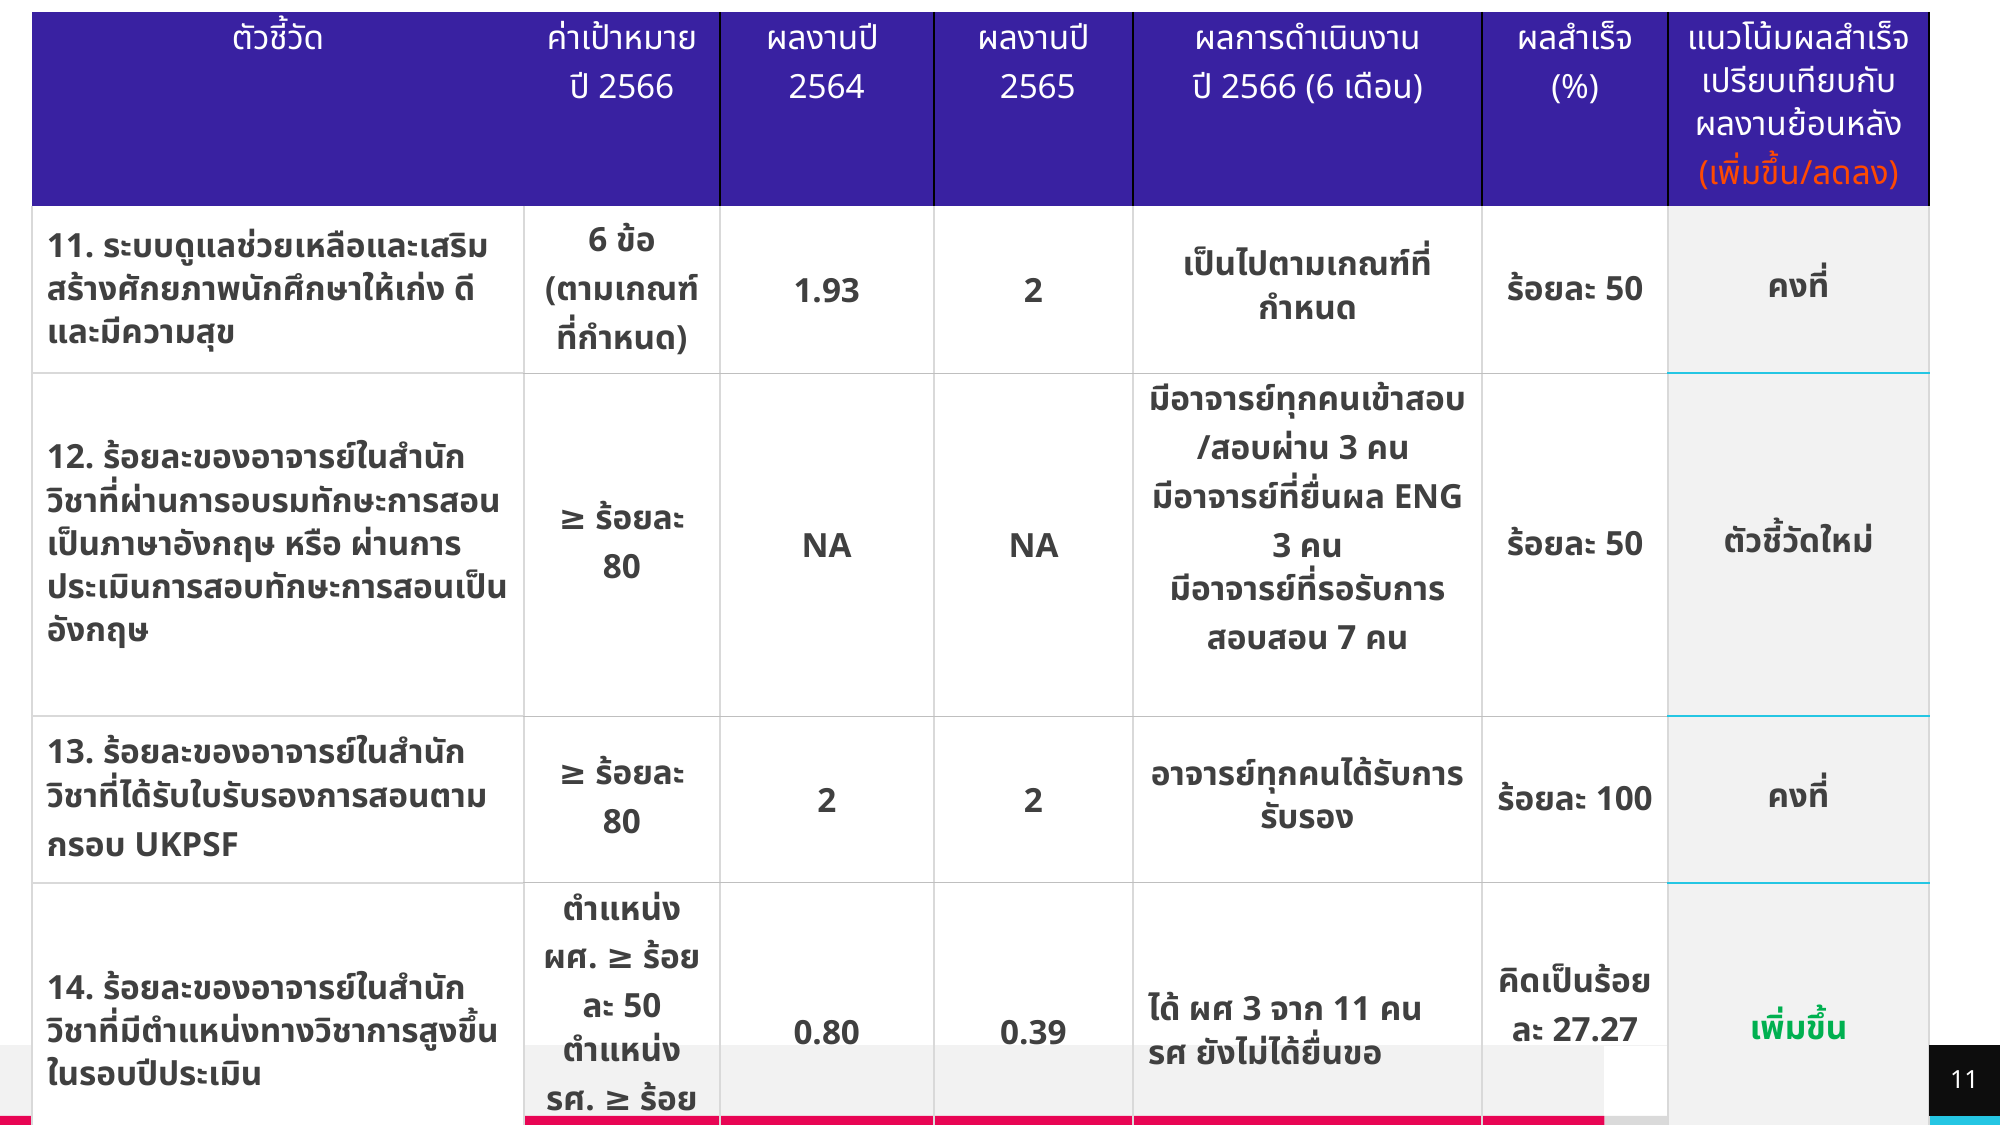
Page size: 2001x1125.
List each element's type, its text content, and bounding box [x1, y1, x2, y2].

table_cell ร้อยละ 50 [1483, 206, 1667, 373]
table_cell ≥ ร้อยละ 80 [525, 374, 719, 716]
table_header ผลงานปี 2564 [721, 12, 933, 206]
table_cell 13. ร้อยละของอาจารย์ในสำนักวิชาที่ได้รับใบรับรองการสอนตามกรอบ UKPSF [33, 717, 523, 882]
table_cell 2 [935, 717, 1132, 882]
table_header ผลสำเร็จ (%) [1483, 12, 1667, 206]
table_cell เพิ่มขึ้น [1669, 884, 1928, 1125]
table_cell NA [721, 374, 933, 716]
table_cell 2 [935, 206, 1132, 373]
table_cell คงที่ [1669, 206, 1928, 372]
table_cell 2 [721, 717, 933, 882]
table_cell มีอาจารย์ทุกคนเข้าสอบ /สอบผ่าน 3 คน มีอาจารย์ที่ยื่นผล ENG 3 คน มีอาจารย์ที่รอรับการสอบสอน 7 คน [1134, 374, 1481, 716]
table_cell 12. ร้อยละของอาจารย์ในสำนักวิชาที่ผ่านการอบรมทักษะการสอนเป็นภาษาอังกฤษ หรือ ผ่านการประเมินการสอบทักษะการสอนเป็นอังกฤษ [33, 374, 523, 715]
table_cell 14. ร้อยละของอาจารย์ในสำนักวิชาที่มีตำแหน่งทางวิชาการสูงขึ้นในรอบปีประเมิน [33, 884, 523, 1125]
table_cell 0.80 [721, 883, 933, 1125]
table_cell ตำแหน่ง ผศ. ≥ ร้อยละ 50 ตำแหน่ง รศ. ≥ ร้อยละ 15 [525, 883, 719, 1125]
table_cell ได้ ผศ 3 จาก 11 คน รศ ยังไม่ได้ยื่นขอ [1134, 883, 1481, 1125]
table_header ผลงานปี 2565 [935, 12, 1132, 206]
slide_number 11 [1929, 1045, 2000, 1116]
table_header ตัวชี้วัด [32, 12, 524, 206]
table_cell อาจารย์ทุกคนได้รับการรับรอง [1134, 717, 1481, 882]
table_cell NA [935, 374, 1132, 716]
table_cell 1.93 [721, 206, 933, 373]
table_cell คงที่ [1669, 717, 1928, 882]
table_cell ร้อยละ 50 [1483, 374, 1667, 716]
table_header แนวโน้มผลสำเร็จเปรียบเทียบกับผลงานย้อนหลัง (เพิ่มขึ้น/ลดลง) [1669, 12, 1928, 206]
table_cell ร้อยละ 100 [1483, 717, 1667, 882]
table_header ผลการดำเนินงาน ปี 2566 (6 เดือน) [1134, 12, 1481, 206]
table_header ค่าเป้าหมาย ปี 2566 [524, 12, 719, 206]
table_cell 11. ระบบดูแลช่วยเหลือและเสริมสร้างศักยภาพนักศึกษาให้เก่ง ดี และมีความสุข [33, 206, 523, 372]
table_cell เป็นไปตามเกณฑ์ที่กำหนด [1134, 206, 1481, 373]
table_cell 6 ข้อ (ตามเกณฑ์ที่กำหนด) [525, 206, 719, 373]
table_cell 0.39 [935, 883, 1132, 1125]
table_cell คิดเป็นร้อยละ 27.27 [1483, 883, 1667, 1125]
table_cell ≥ ร้อยละ 80 [525, 717, 719, 882]
table_cell ตัวชี้วัดใหม่ [1669, 374, 1928, 715]
